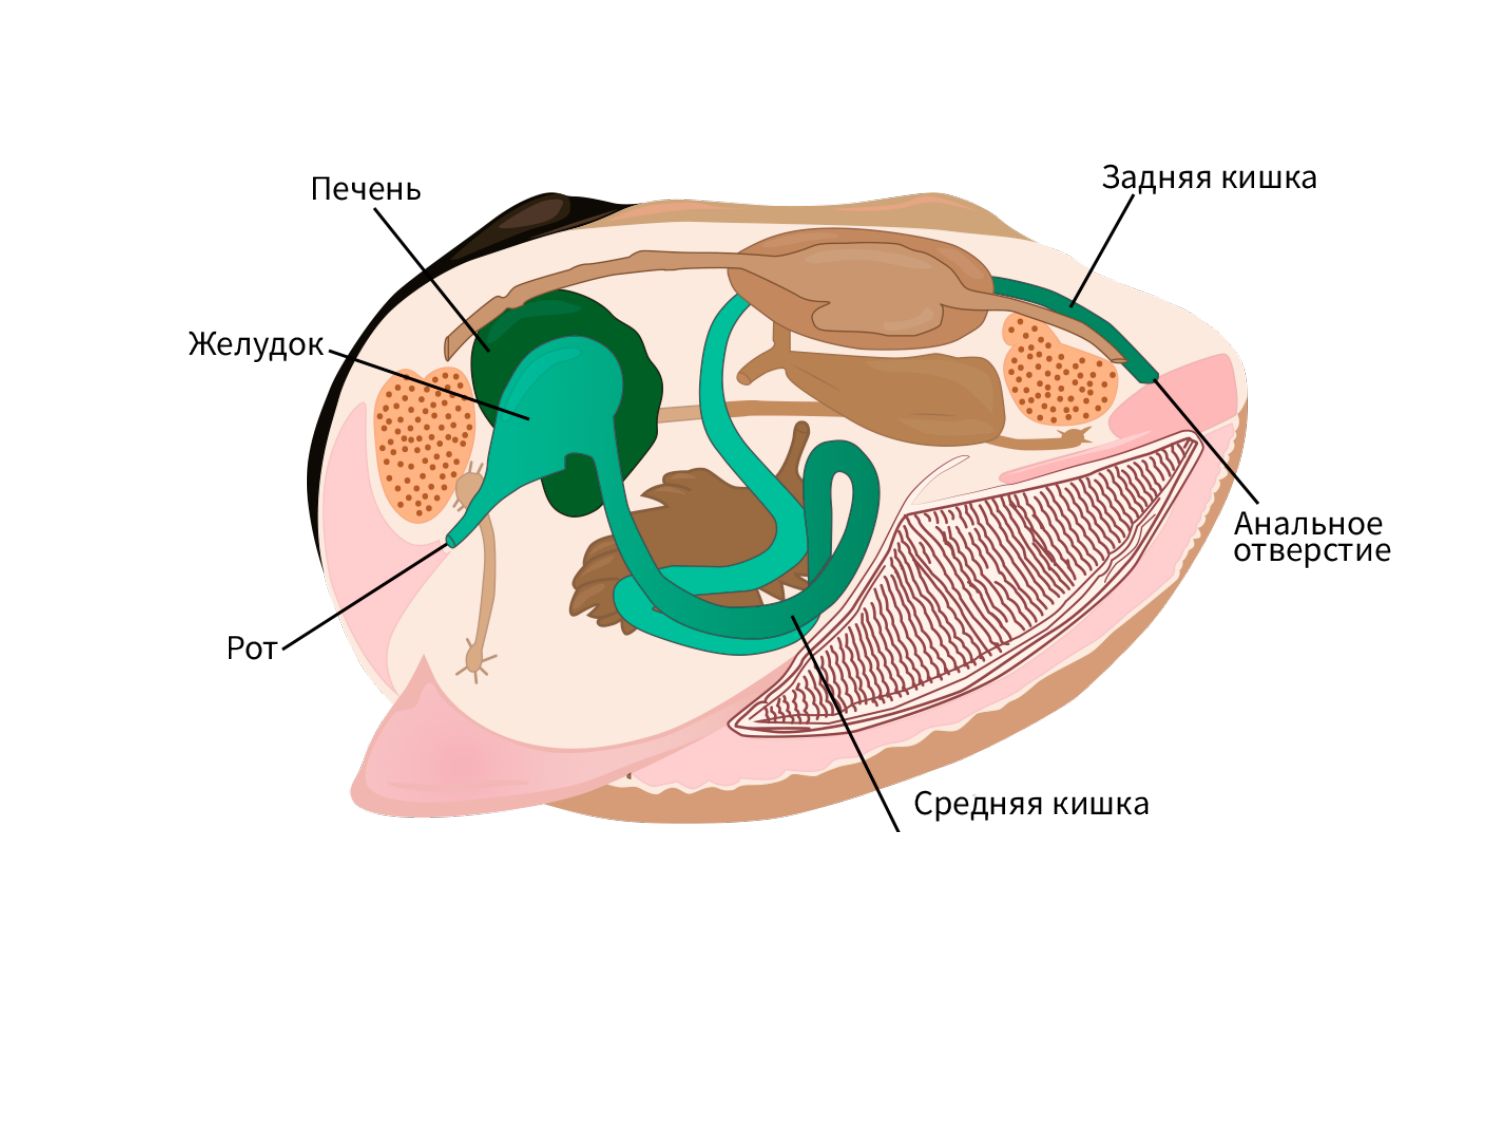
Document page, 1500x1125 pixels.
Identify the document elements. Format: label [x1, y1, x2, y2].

picture [140, 93, 1406, 921]
